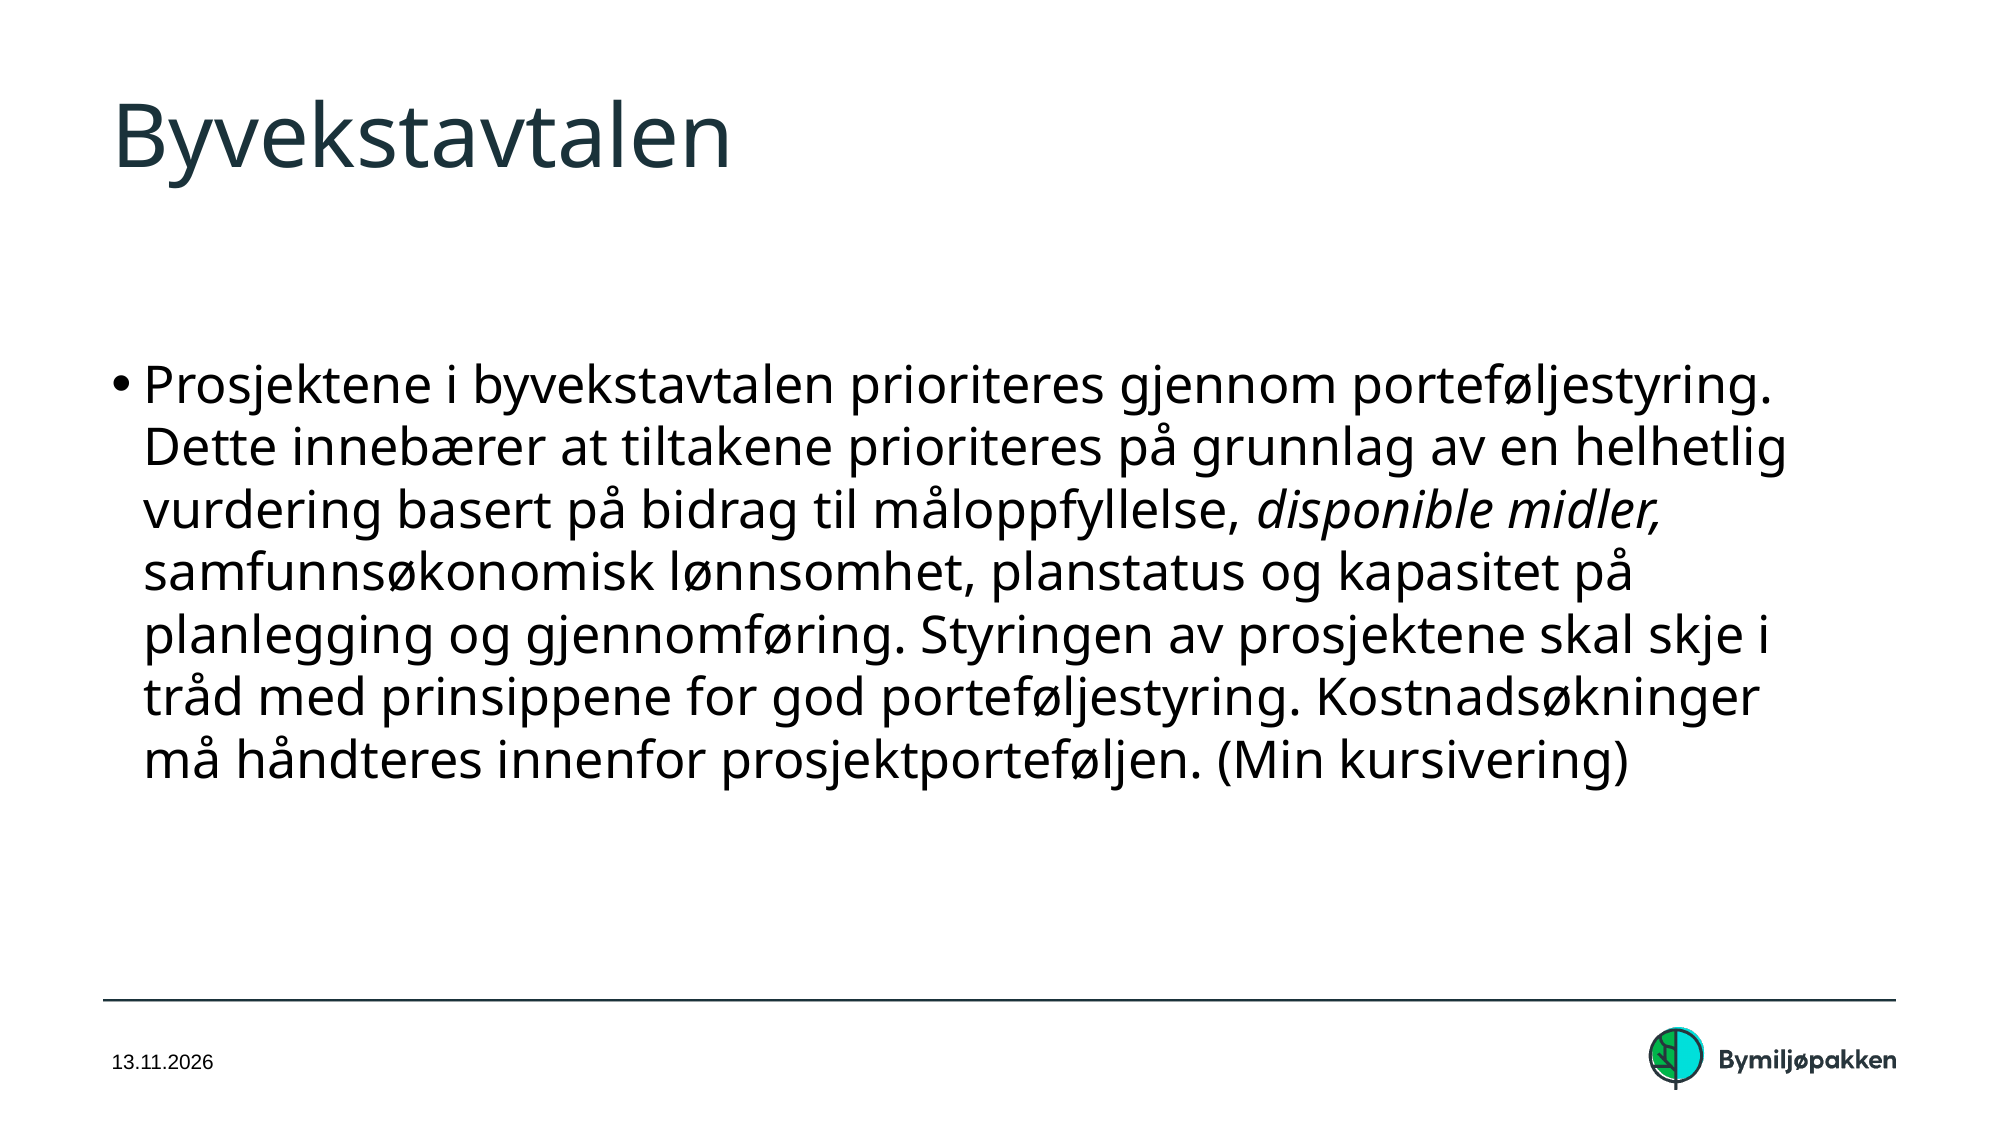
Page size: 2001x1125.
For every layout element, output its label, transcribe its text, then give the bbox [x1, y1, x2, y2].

picture [103, 999, 1896, 1090]
list Prosjektene i byvekstavtalen prioriteres gjennom porteføljestyring. Dette innebærer at tiltakene prioriteres på grunnlag av en helhetlig vurdering basert på bidrag til måloppfyllelse, disponible midler, samfunnsøkonomisk lønnsomhet, planstatus og kapasitet på planlegging og gjennomføring. Styringen av prosjektene skal skje i tråd med prinsippene for god porteføljestyring. Kostnadsøkninger må håndteres innenfor prosjektporteføljen. (Min kursivering) [96, 343, 1849, 938]
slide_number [96, 1031, 547, 1092]
title Byvekstavtalen [96, 81, 1619, 197]
